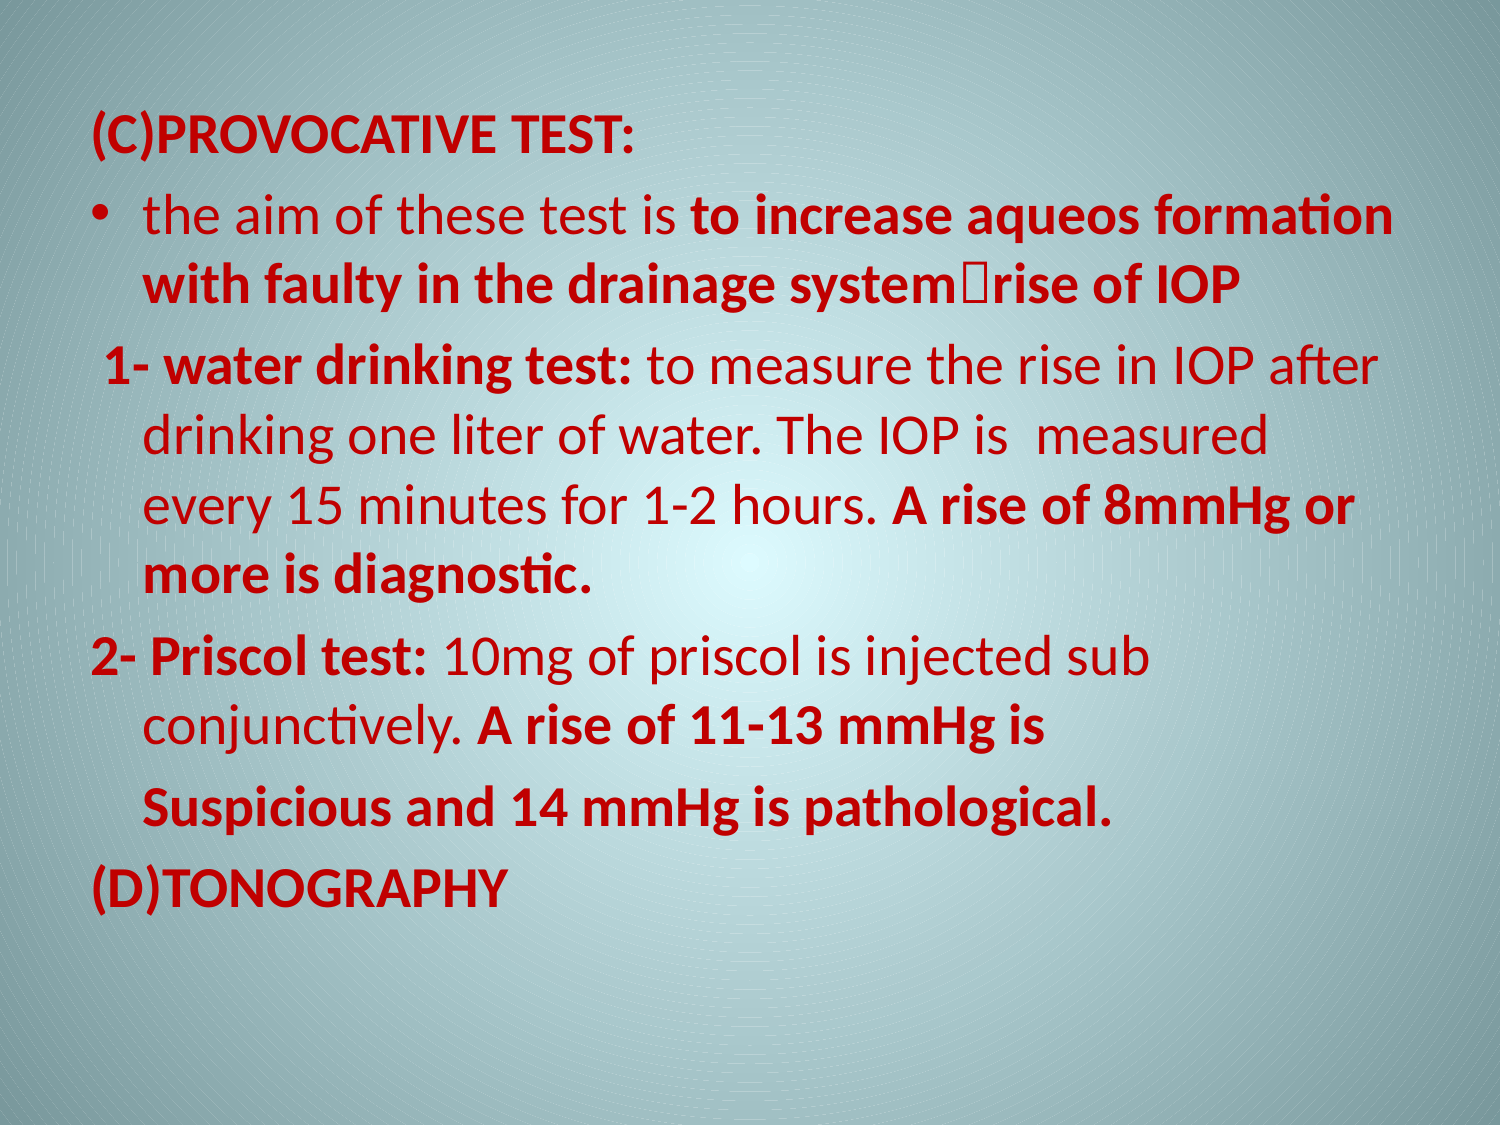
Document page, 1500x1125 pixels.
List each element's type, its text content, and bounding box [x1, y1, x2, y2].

list (C)PROVOCATIVE TEST: the aim of these test is to increase aqueos formation with faulty in the drainage systemrise of IOP 1- water drinking test: to measure the rise in IOP after drinking one liter of water. The IOP is measured every 15 minutes for 1-2 hours. A rise of 8mmHg or more is diagnostic. 2- Priscol test: 10mg of priscol is injected sub conjunctively. A rise of 11-13 mmHg is Suspicious and 14 mmHg is pathological. (D)TONOGRAPHY [75, 87, 1425, 1005]
